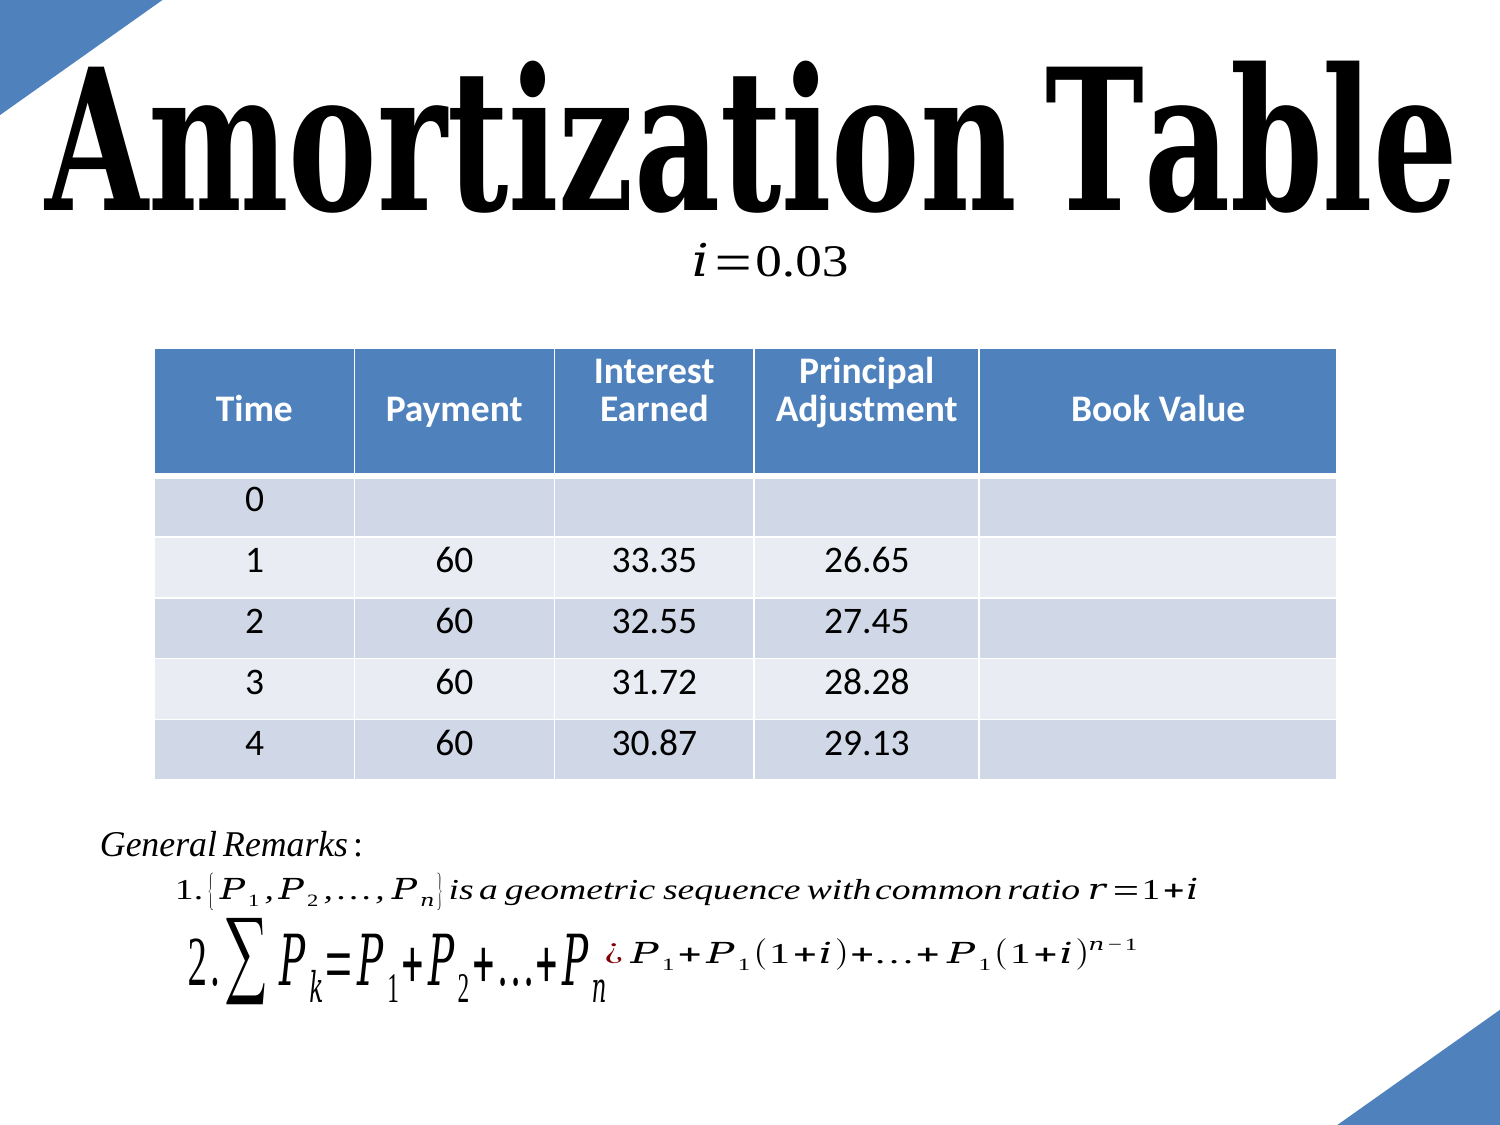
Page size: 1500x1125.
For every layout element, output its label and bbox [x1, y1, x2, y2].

text_box [317, 106, 1500, 294]
text_box [45, 245, 1388, 1062]
